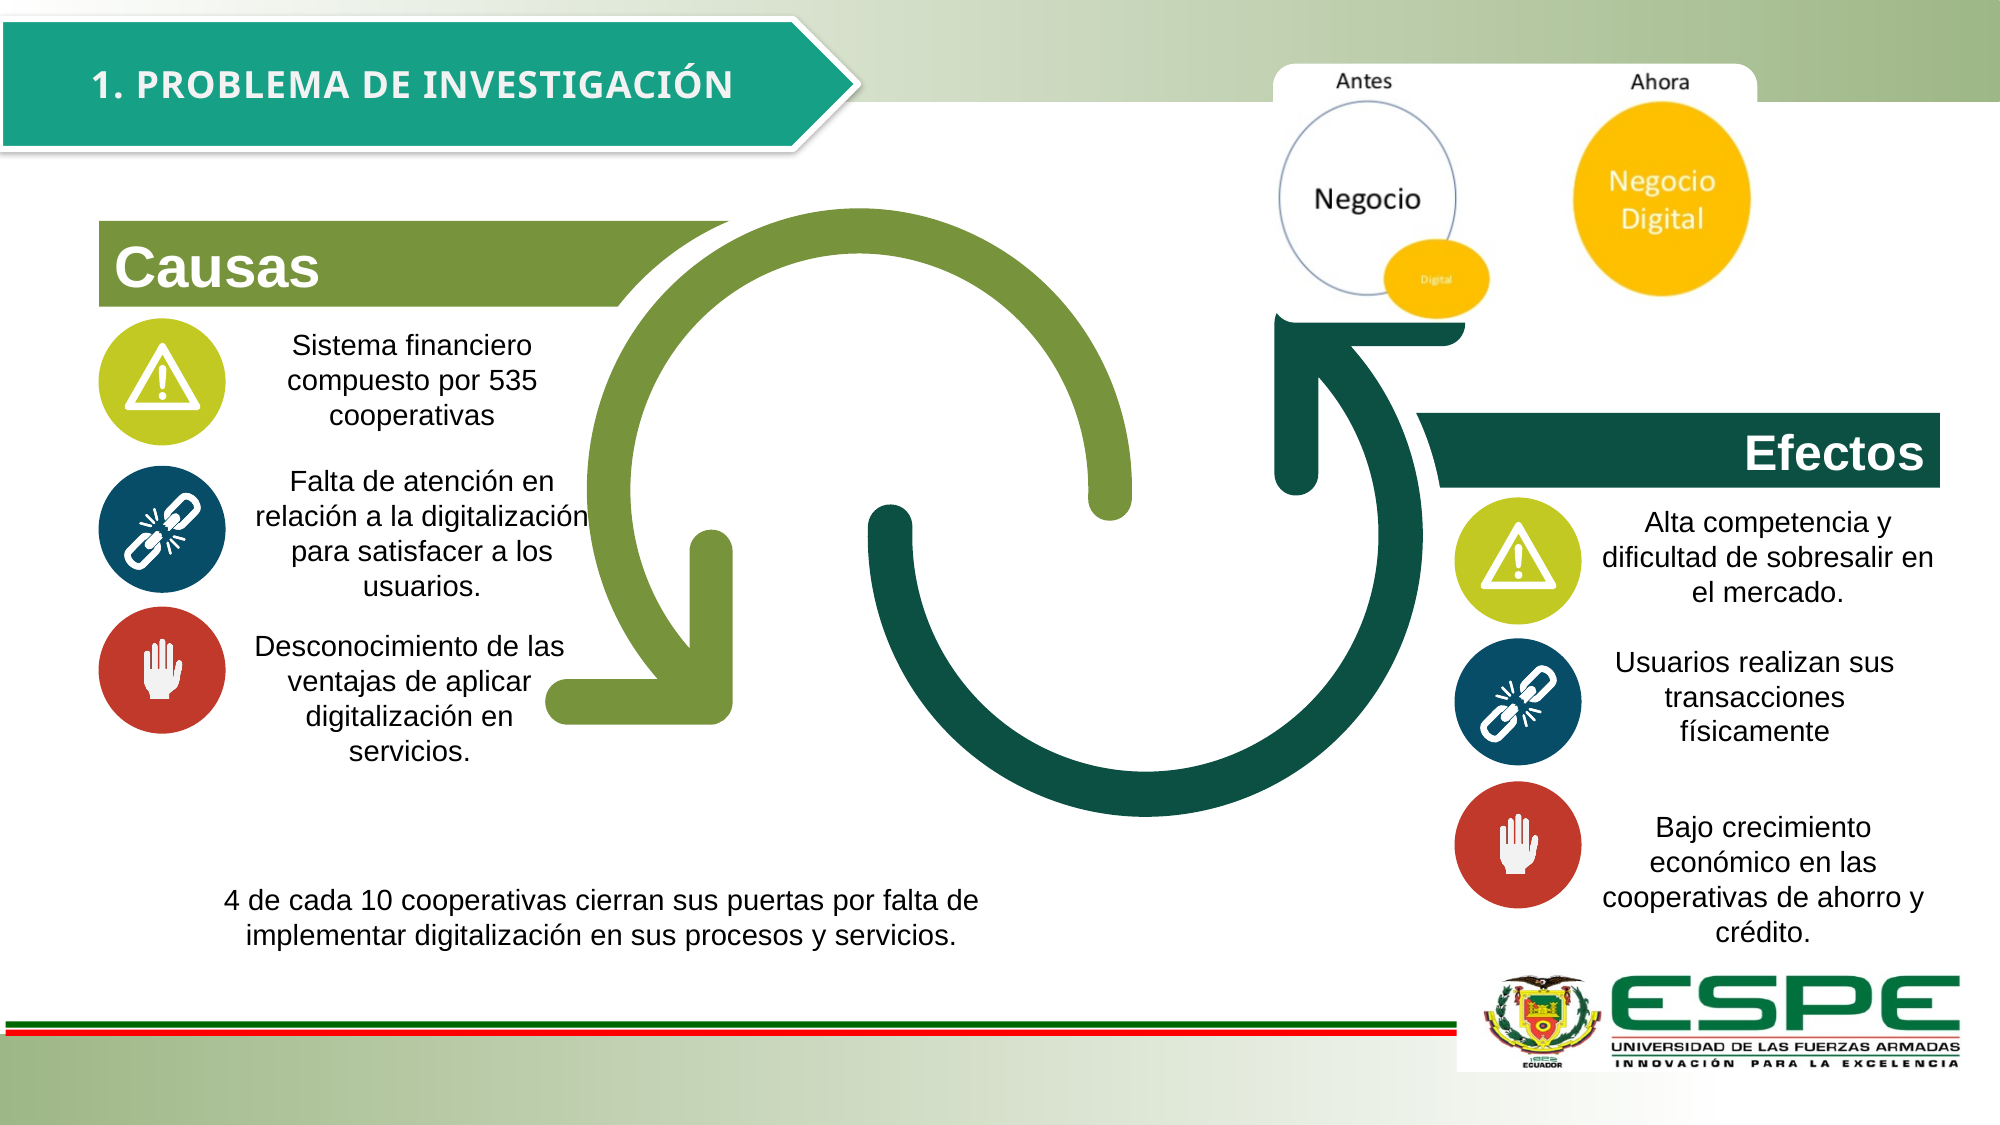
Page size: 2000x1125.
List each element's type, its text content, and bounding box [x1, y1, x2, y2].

text_box Alta competencia y dificultad de sobresalir en el mercado. [1585, 475, 1951, 635]
text_box Falta de atención en relación a la digitalización para satisfacer a los usuarios. [234, 459, 608, 605]
text_box 1. PROBLEMA DE INVESTIGACIÓN [0, 15, 862, 153]
text_box [1387, 391, 1444, 502]
text_box [98, 318, 226, 446]
picture [1272, 63, 1758, 323]
text_box [1454, 781, 1582, 909]
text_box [123, 342, 201, 411]
picture [1456, 968, 1993, 1072]
picture [1486, 807, 1552, 880]
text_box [124, 492, 201, 571]
text_box [98, 606, 226, 734]
text_box Sistema financiero compuesto por 535 cooperativas [229, 336, 595, 455]
text_box [1454, 638, 1578, 766]
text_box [1480, 521, 1557, 590]
picture [130, 633, 196, 705]
text_box 4 de cada 10 cooperativas cierran sus puertas por falta de implementar digitalización en sus procesos y servicios. [192, 874, 1012, 952]
text_box Bajo crecimiento económico en las cooperativas de ahorro y crédito. [1585, 798, 1942, 958]
text_box Usuarios realizan sus transacciones físicamente [1578, 627, 1932, 763]
text_box [98, 465, 226, 593]
text_box Desconocimiento de las ventajas de aplicar digitalización en servicios. [232, 617, 588, 777]
text_box [1454, 497, 1582, 625]
text_box [602, 199, 802, 329]
text_box [543, 206, 1135, 727]
text_box Causas [99, 220, 724, 307]
text_box [865, 330, 1467, 819]
text_box [1306, 391, 1341, 498]
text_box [1480, 665, 1557, 743]
text_box Efectos [1419, 412, 1940, 488]
